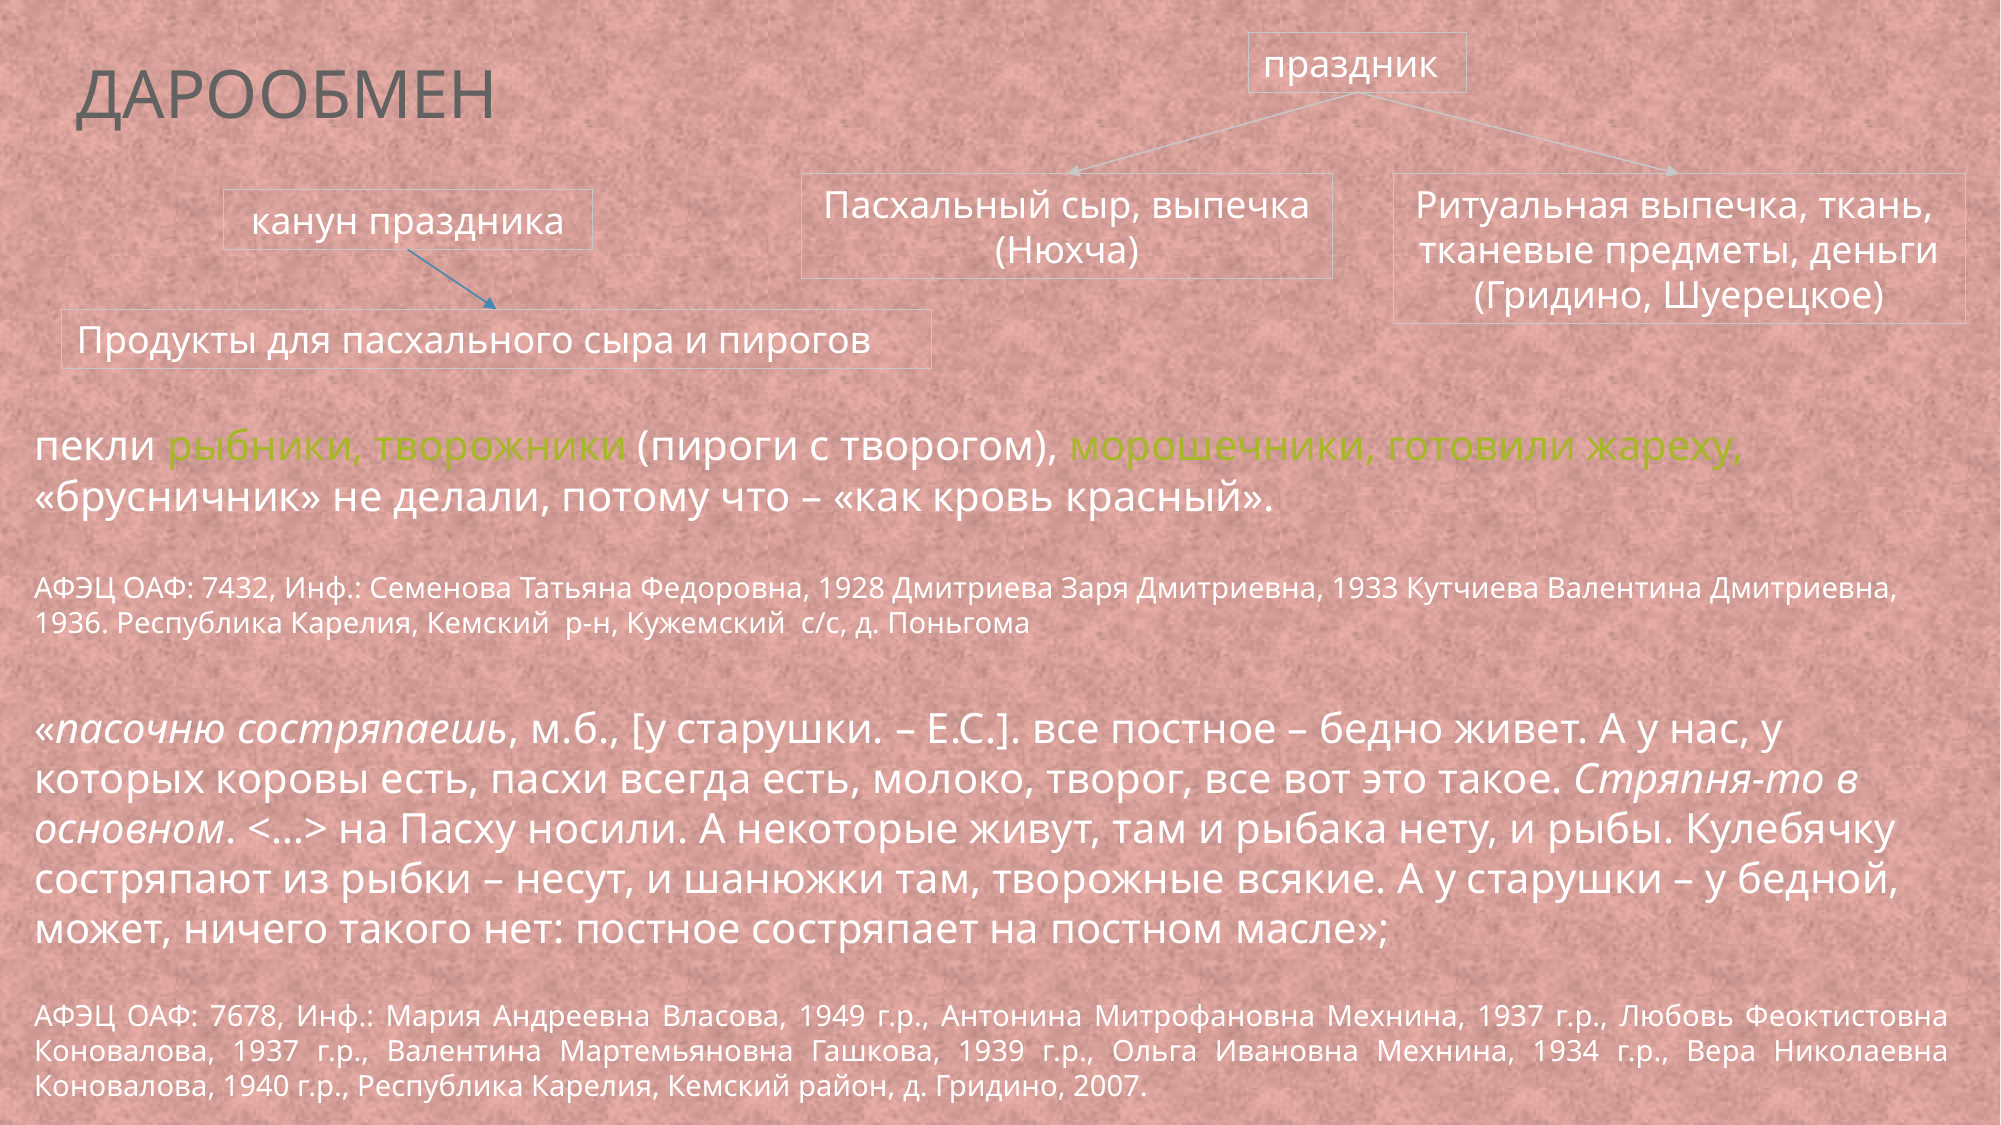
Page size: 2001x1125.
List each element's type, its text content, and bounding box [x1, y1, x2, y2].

text_box Пасхальный сыр, выпечка (Нюхча) [801, 173, 1333, 279]
text_box канун праздника [223, 189, 593, 250]
text_box праздник [1248, 32, 1467, 92]
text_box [407, 250, 497, 310]
title Дарообмен [61, 24, 569, 159]
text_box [1066, 92, 1357, 175]
text_box Ритуальная выпечка, ткань, тканевые предметы, деньги (Гридино, Шуерецкое) [1393, 173, 1966, 324]
text_box Продукты для пасхального сыра и пирогов [61, 309, 932, 369]
text_box «пасочню состряпаешь, м.б., [у старушки. – Е.С.]. все постное – бедно живет. А у нас, у которых коровы есть, пасхи всегда есть, молоко, творог, все вот это такое. Стряпня-то в основном. <…> на Пасху носили. А некоторые живут, там и рыбака нету, и рыбы. Кулебячку состряпают из рыбки – несут, и шанюжки там, творожные всякие. А у старушки – у бедной, может, ничего такого нет: постное состряпает на постном масле»; АФЭЦ ОАФ: 7678, Инф.: Мария Андреевна Власова, 1949 г.р., Антонина Митрофановна Мехнина, 1937 г.р., Любовь Феоктистовна Коновалова, 1937 г.р., Валентина Мартемьяновна Гашкова, 1939 г.р., Ольга Ивановна Мехнина, 1934 г.р., Вера Николаевна Коновалова, 1940 г.р., Республика Карелия, Кемский район, д. Гридино, 2007. [19, 694, 1966, 1125]
text_box пекли рыбники, творожники (пироги с творогом), морошечники, готовили жареху, «брусничник» не делали, потому что – «как кровь красный». АФЭЦ ОАФ: 7432, Инф.: Семенова Татьяна Федоровна, 1928 Дмитриева Заря Дмитриевна, 1933 Кутчиева Валентина Дмитриевна, 1936. Республика Карелия, Кемский р-н, Кужемский с/с, д. Поньгома [19, 411, 1966, 692]
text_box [1357, 92, 1680, 175]
